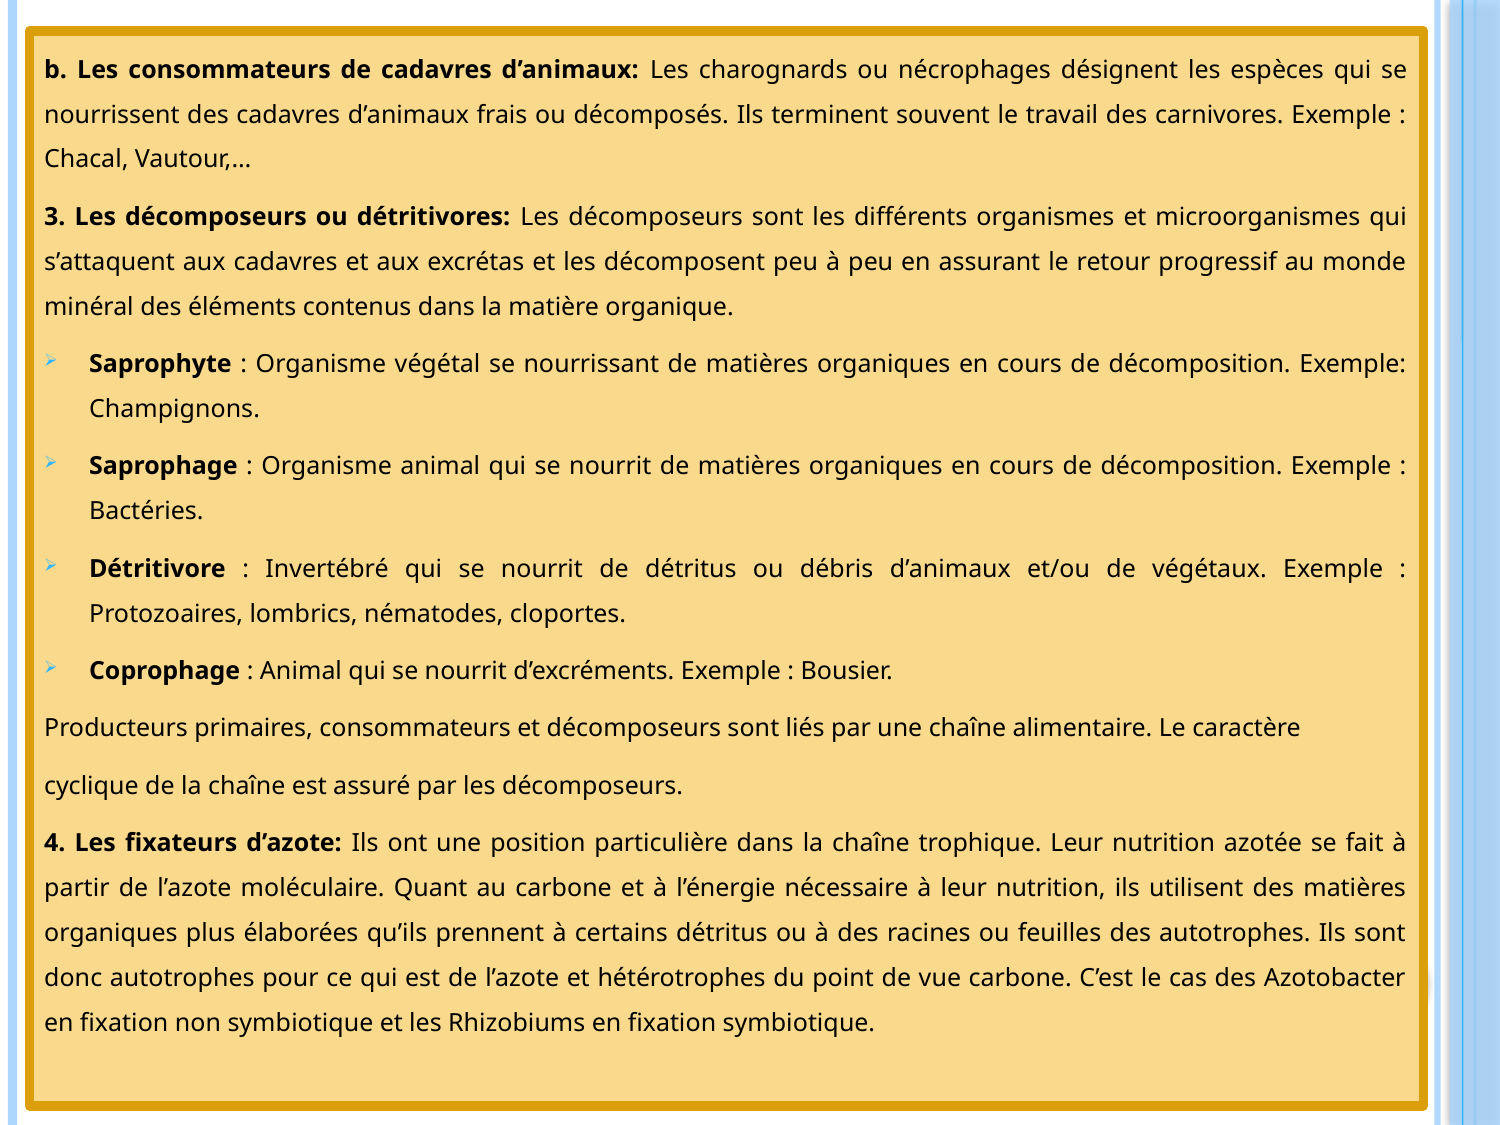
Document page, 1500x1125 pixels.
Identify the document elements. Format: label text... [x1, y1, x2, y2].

list b. Les consommateurs de cadavres d’animaux: Les charognards ou nécrophages désignent les espèces qui se nourrissent des cadavres d’animaux frais ou décomposés. Ils terminent souvent le travail des carnivores. Exemple : Chacal, Vautour,… 3. Les décomposeurs ou détritivores: Les décomposeurs sont les différents organismes et microorganismes qui s’attaquent aux cadavres et aux excrétas et les décomposent peu à peu en assurant le retour progressif au monde minéral des éléments contenus dans la matière organique. Saprophyte : Organisme végétal se nourrissant de matières organiques en cours de décomposition. Exemple: Champignons. Saprophage : Organisme animal qui se nourrit de matières organiques en cours de décomposition. Exemple : Bactéries. Détritivore : Invertébré qui se nourrit de détritus ou débris d’animaux et/ou de végétaux. Exemple : Protozoaires, lombrics, nématodes, cloportes. Coprophage : Animal qui se nourrit d’excréments. Exemple : Bousier. Producteurs primaires, consommateurs et décomposeurs sont liés par une chaîne alimentaire. Le caractère cyclique de la chaîne est assuré par les décomposeurs. 4. Les fixateurs d’azote: Ils ont une position particulière dans la chaîne trophique. Leur nutrition azotée se fait à partir de l’azote moléculaire. Quant au carbone et à l’énergie nécessaire à leur nutrition, ils utilisent des matières organiques plus élaborées qu’ils prennent à certains détritus ou à des racines ou feuilles des autotrophes. Ils sont donc autotrophes pour ce qui est de l’azote et hétérotrophes du point de vue carbone. C’est le cas des Azotobacter en fixation non symbiotique et les Rhizobiums en fixation symbiotique. [29, 30, 1424, 1106]
